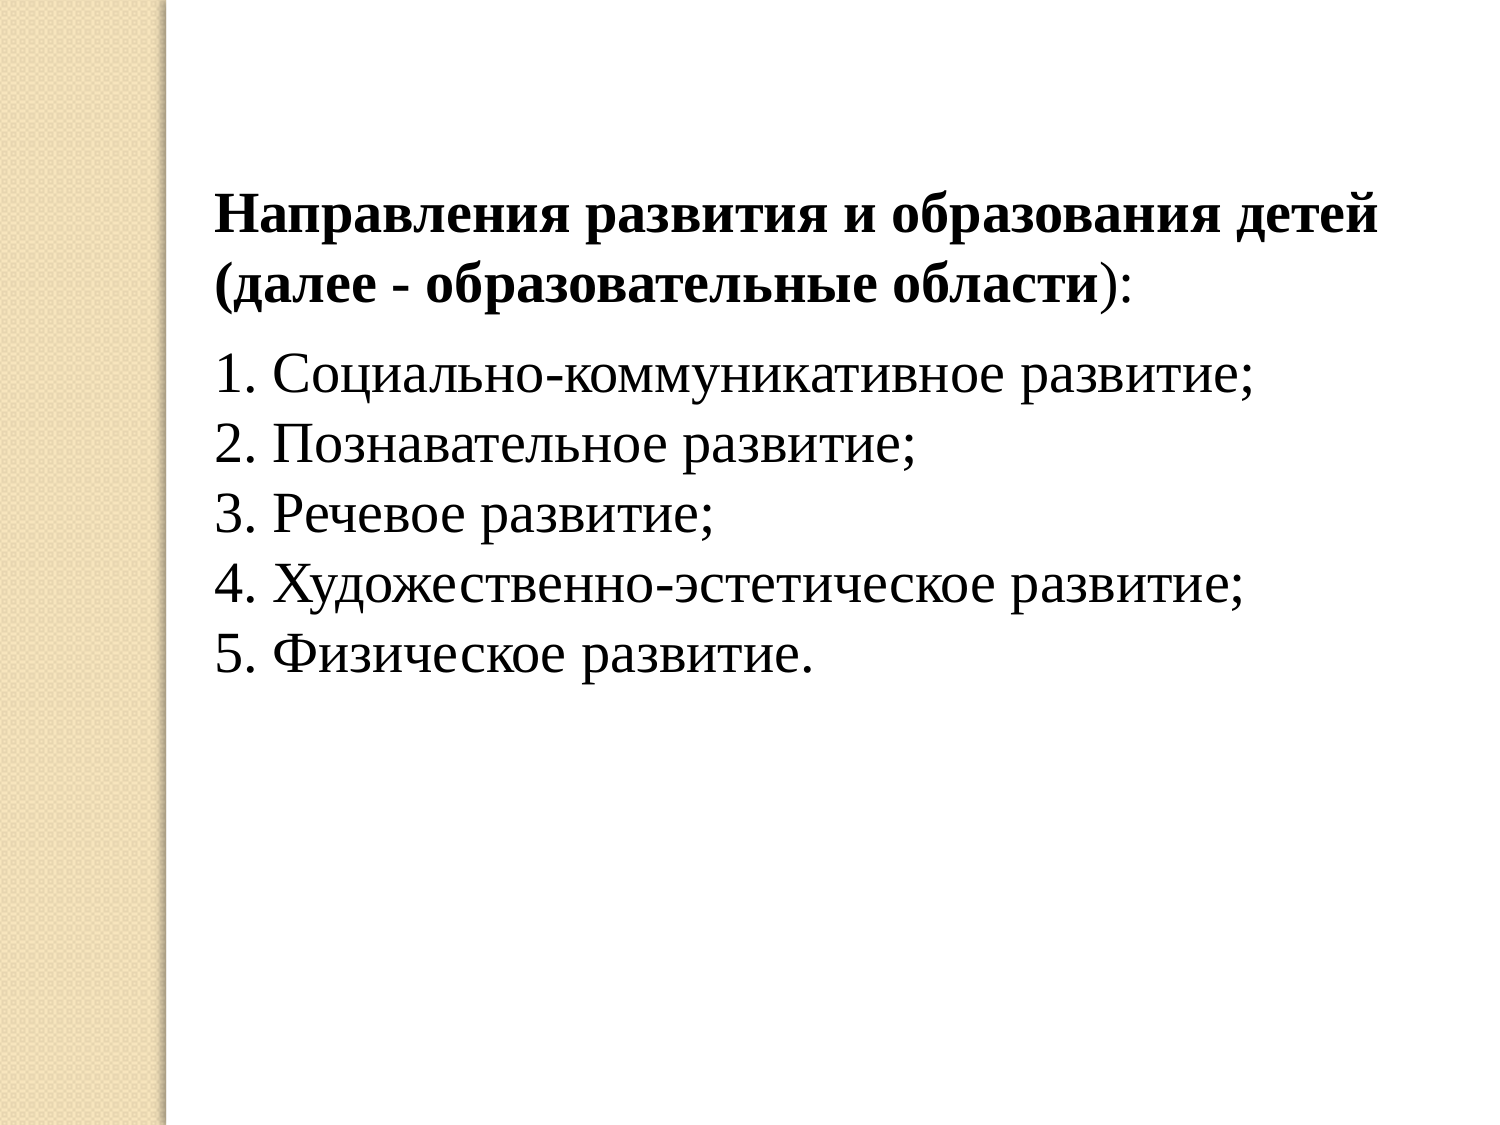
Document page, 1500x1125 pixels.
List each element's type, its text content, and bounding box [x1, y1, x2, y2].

text_box Направления развития и образования детей (далее - образовательные области): 1. Социально-коммуникативное развитие; 2. Познавательное развитие; 3. Речевое развитие; 4. Художественно-эстетическое развитие; 5. Физическое развитие. [199, 166, 1442, 692]
